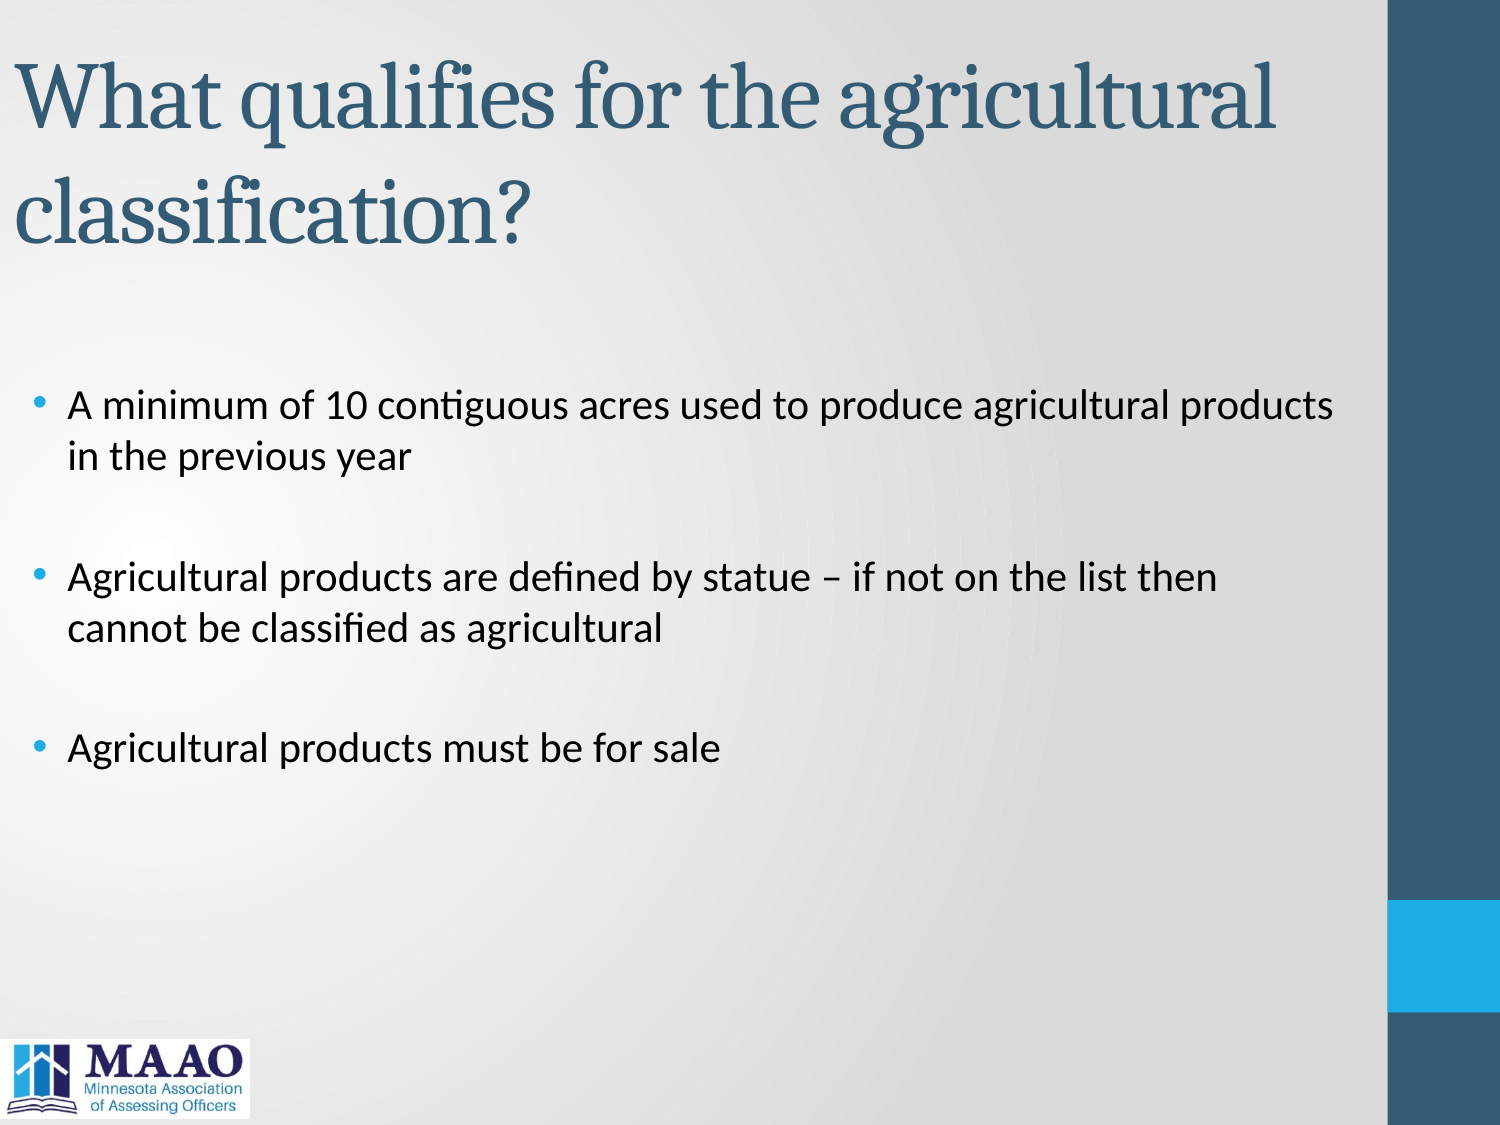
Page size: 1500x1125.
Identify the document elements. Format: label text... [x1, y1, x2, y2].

picture [0, 1039, 250, 1119]
title What qualifies for the agricultural classification? [0, 24, 1397, 280]
list A minimum of 10 contiguous acres used to produce agricultural products in the previous year Agricultural products are defined by statue – if not on the list then cannot be classified as agricultural Agricultural products must be for sale [0, 368, 1363, 975]
